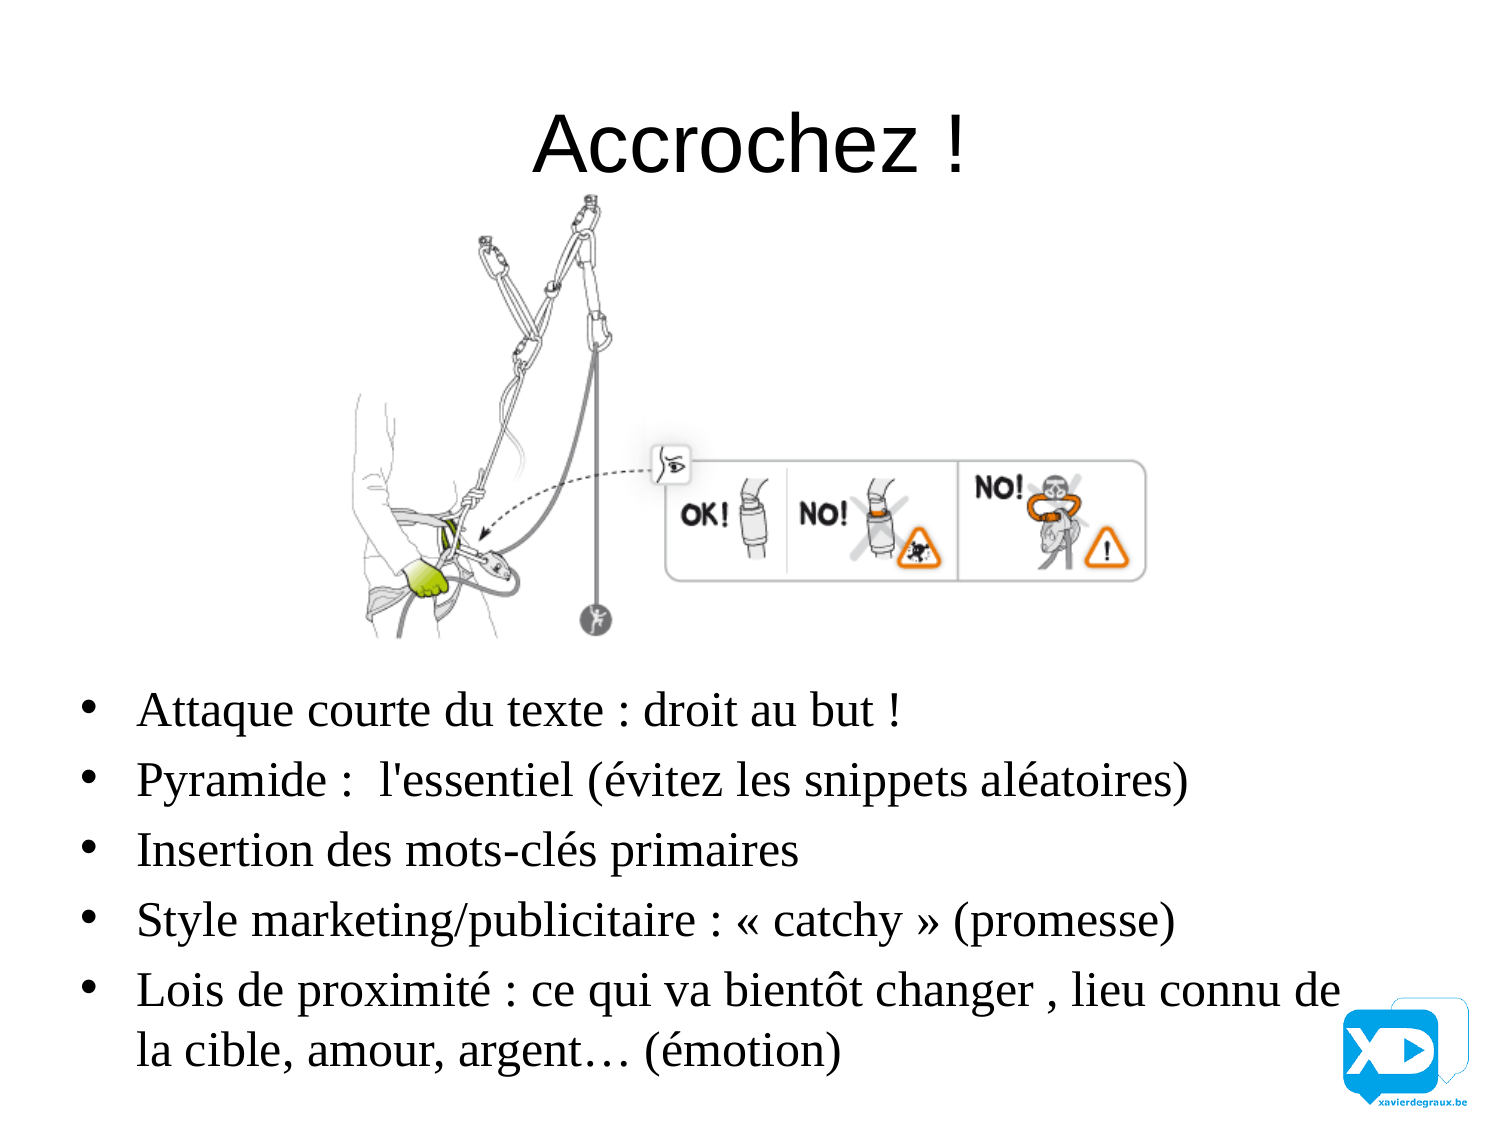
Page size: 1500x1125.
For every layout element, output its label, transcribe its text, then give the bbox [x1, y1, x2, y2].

title Accrochez ! [75, 45, 1425, 233]
picture [336, 184, 1164, 666]
picture [1340, 987, 1478, 1125]
picture [1402, 1029, 1433, 1073]
list Attaque courte du texte : droit au but ! Pyramide : l'essentiel (évitez les snippets aléatoires) Insertion des mots-clés primaires Style marketing/publicitaire : « catchy » (promesse) Lois de proximité : ce qui va bientôt changer , lieu connu de la cible, amour, argent… (émotion) [64, 668, 1402, 1083]
